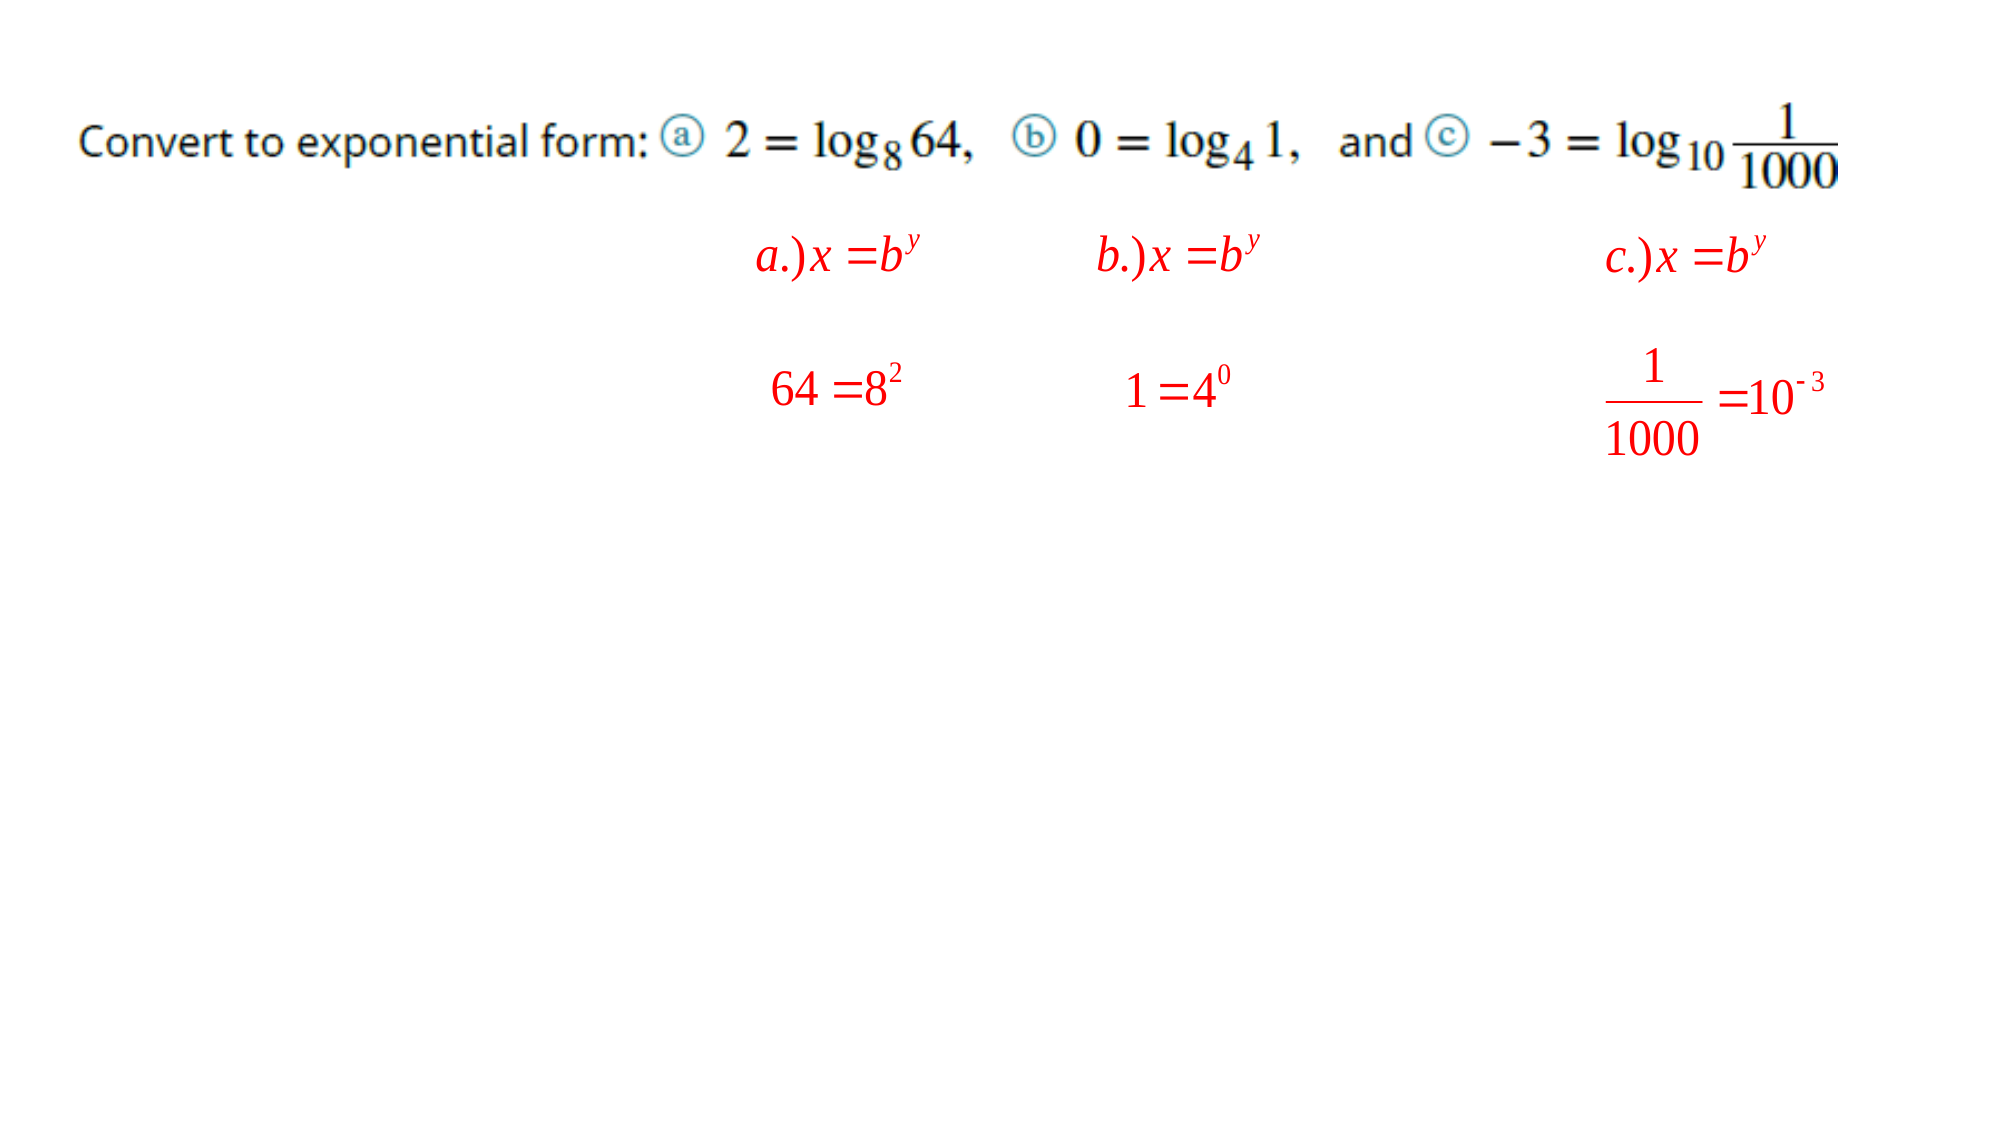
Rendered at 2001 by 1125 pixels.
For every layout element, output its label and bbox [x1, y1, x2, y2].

text_box [764, 349, 913, 419]
picture [56, 101, 1838, 216]
text_box [1598, 333, 1835, 467]
text_box [1090, 215, 1271, 293]
text_box [1598, 216, 1775, 294]
text_box [748, 215, 929, 293]
text_box [1122, 351, 1239, 417]
